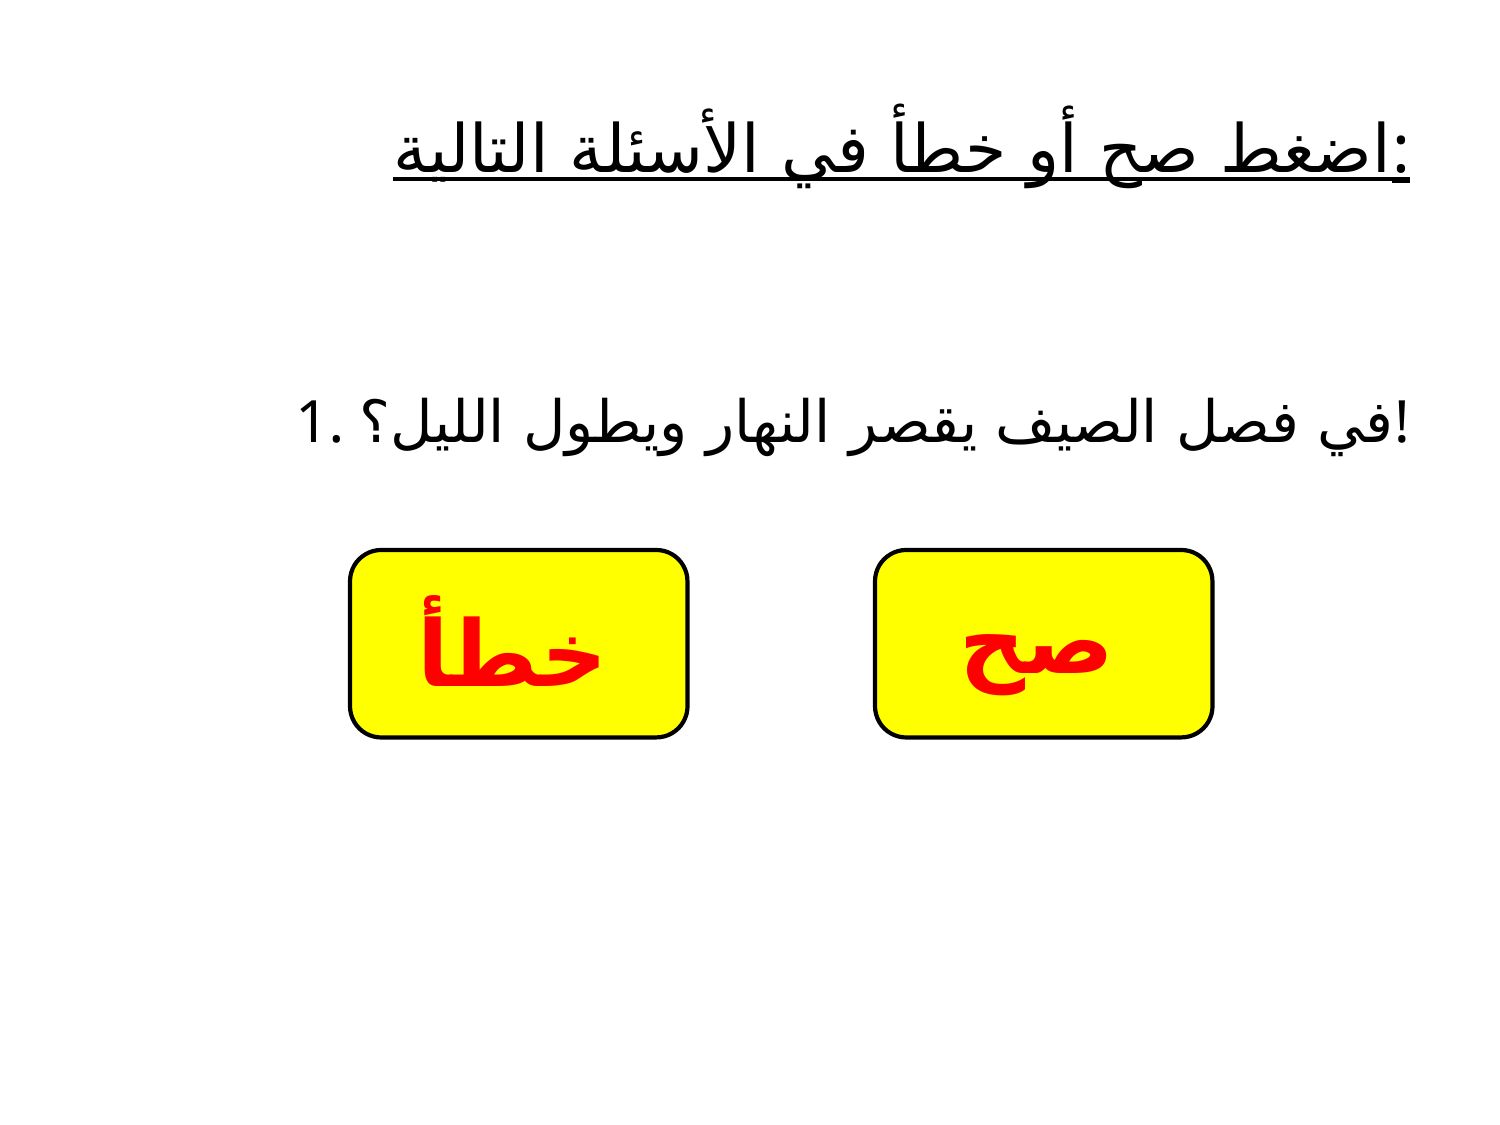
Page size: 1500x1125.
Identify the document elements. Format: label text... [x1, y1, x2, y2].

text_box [874, 549, 1213, 738]
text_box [349, 549, 688, 738]
list اضغط صح أو خطأ في الأسئلة التالية: 1. في فصل الصيف يقصر النهار ويطول الليل؟! [75, 62, 1425, 1005]
